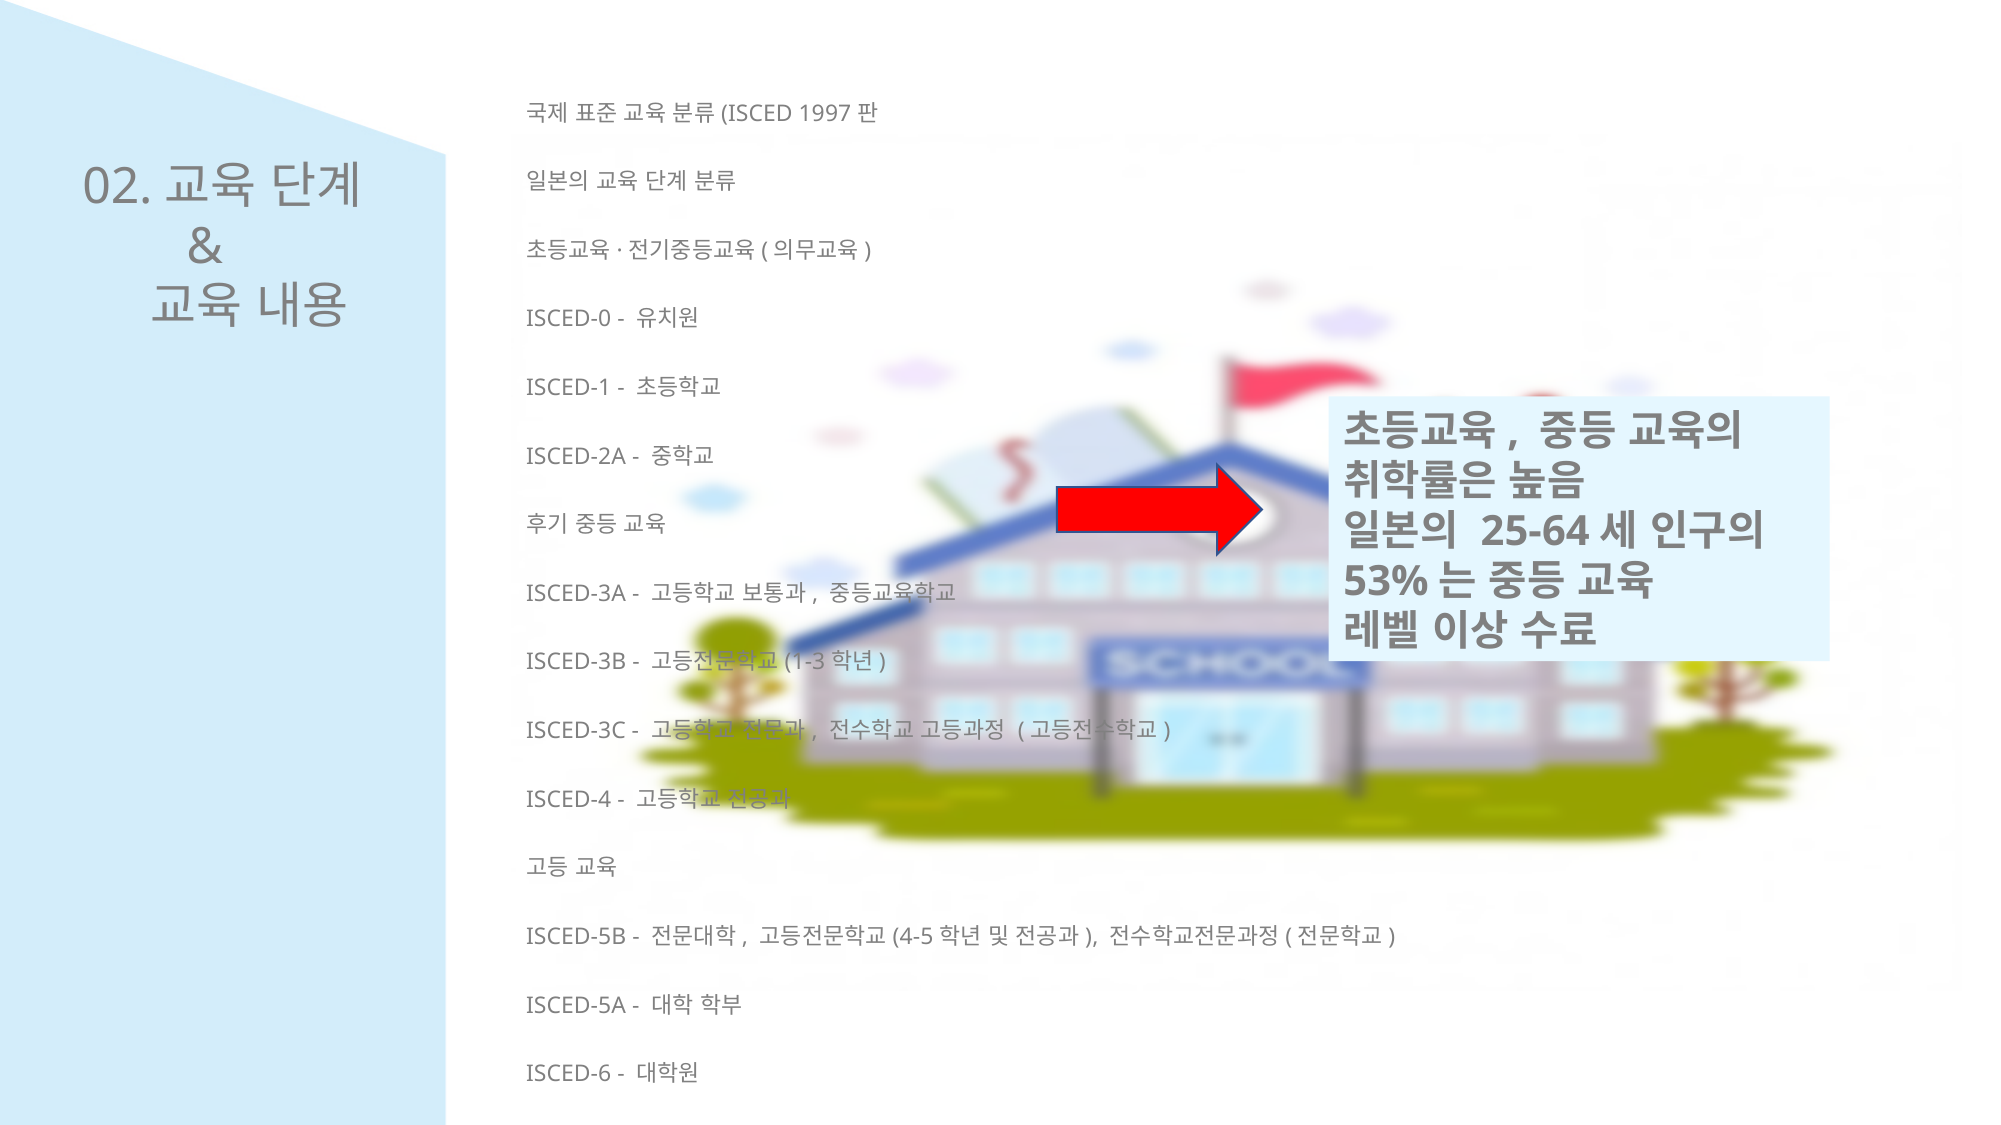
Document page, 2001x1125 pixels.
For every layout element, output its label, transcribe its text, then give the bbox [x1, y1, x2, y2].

text_box 02.교육 단계 & 교육 내용 [67, 145, 378, 341]
text_box 국제 표준 교육 분류(ISCED 1997판 일본의 교육 단계 분류 초등교육·전기중등교육(의무교육) ISCED-0 - 유치원 ISCED-1 - 초등학교 ISCED-2A - 중학교 후기 중등 교육 ISCED-3A - 고등학교 보통과, 중등교육학교 ISCED-3B - 고등전문학교(1-3학년) ISCED-3C - 고등학교 전문과, 전수학교 고등과정 (고등전수학교) ISCED-4 - 고등학교 전공과 고등 교육 ISCED-5B - 전문대학, 고등전문학교(4-5학년 및 전공과), 전수학교전문과정(전문학교) ISCED-5A - 대학 학부 ISCED-6 - 대학원 [511, 991, 1877, 1125]
picture [0, 0, 2001, 1125]
text_box 국제 표준 교육 분류(ISCED 1997판 일본의 교육 단계 분류 초등교육·전기중등교육(의무교육) ISCED-0 - 유치원 ISCED-1 - 초등학교 ISCED-2A - 중학교 후기 중등 교육 ISCED-3A - 고등학교 보통과, 중등교육학교 ISCED-3B - 고등전문학교(1-3학년) ISCED-3C - 고등학교 전문과, 전수학교 고등과정 (고등전수학교) ISCED-4 - 고등학교 전공과 고등 교육 ISCED-5B - 전문대학, 고등전문학교(4-5학년 및 전공과), 전수학교전문과정(전문학교) ISCED-5A - 대학 학부 ISCED-6 - 대학원 [511, 49, 1877, 134]
